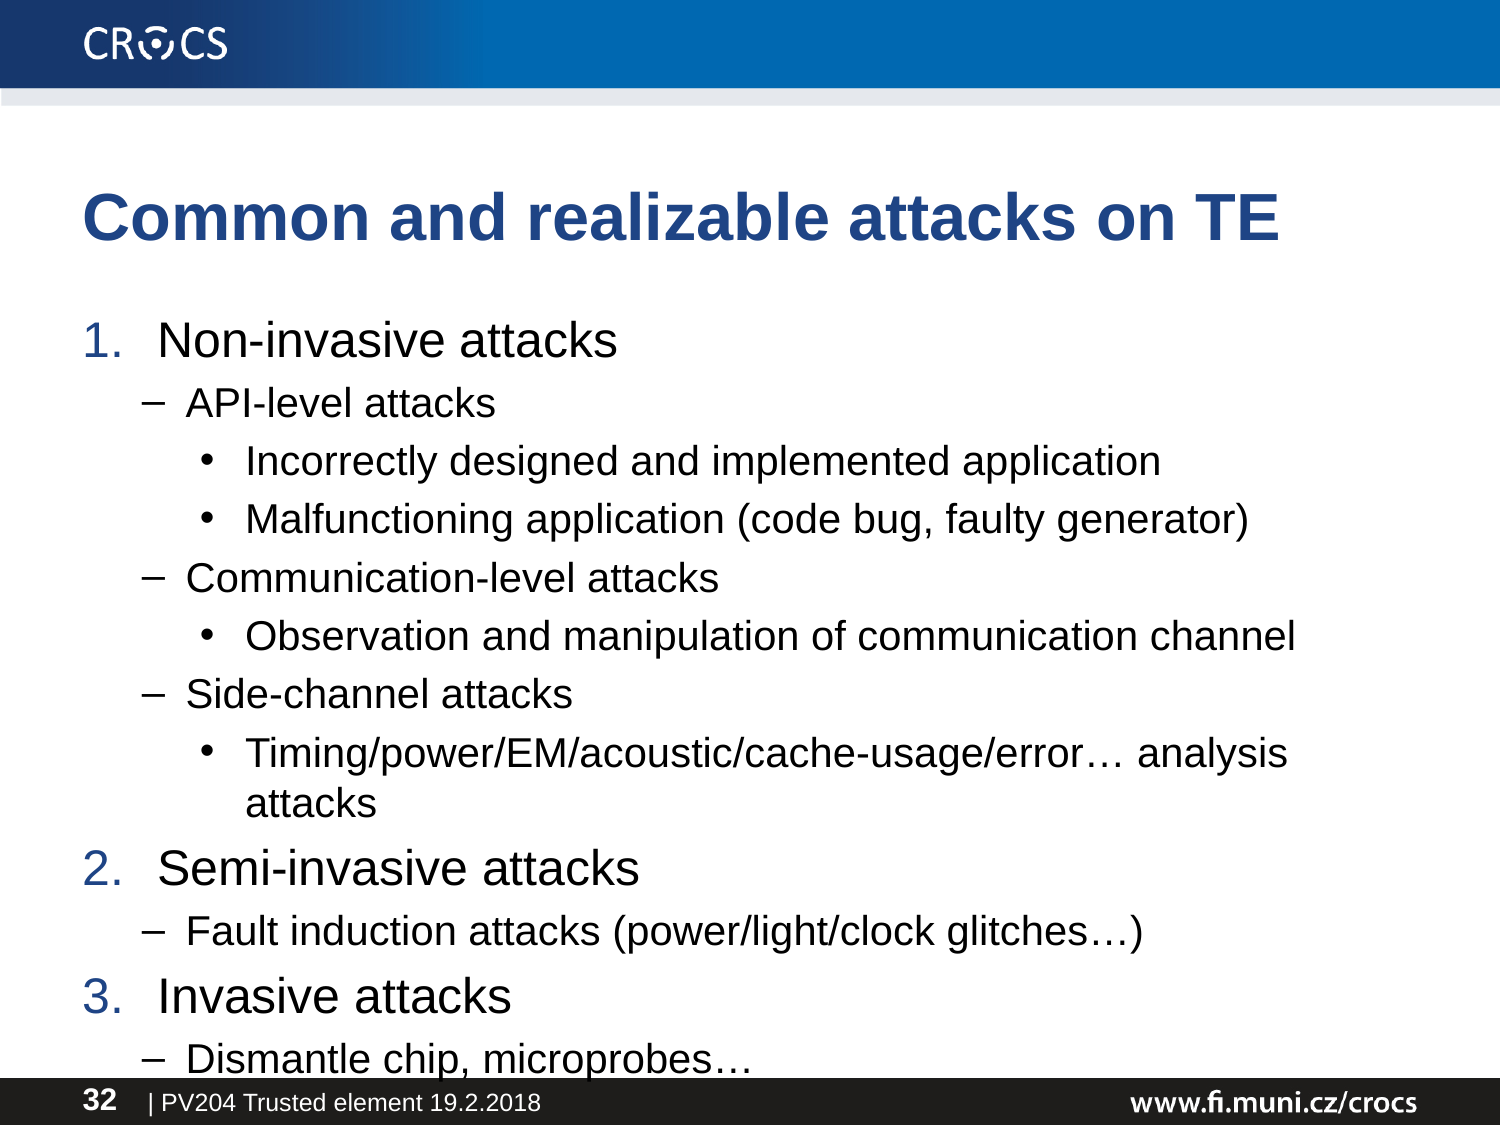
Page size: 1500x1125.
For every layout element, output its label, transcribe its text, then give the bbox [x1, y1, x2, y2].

picture [0, 0, 1500, 1125]
slide_number 32 [82, 1078, 148, 1125]
list Non-invasive attacks API-level attacks Incorrectly designed and implemented application Malfunctioning application (code bug, faulty generator) Communication-level attacks Observation and manipulation of communication channel Side-channel attacks Timing/power/EM/acoustic/cache-usage/error… analysis attacks Semi-invasive attacks Fault induction attacks (power/light/clock glitches…) Invasive attacks Dismantle chip, microprobes… [82, 306, 1433, 988]
footer | PV204 Trusted element 19.2.2018 [148, 1078, 623, 1125]
title Common and realizable attacks on TE [82, 148, 1433, 280]
